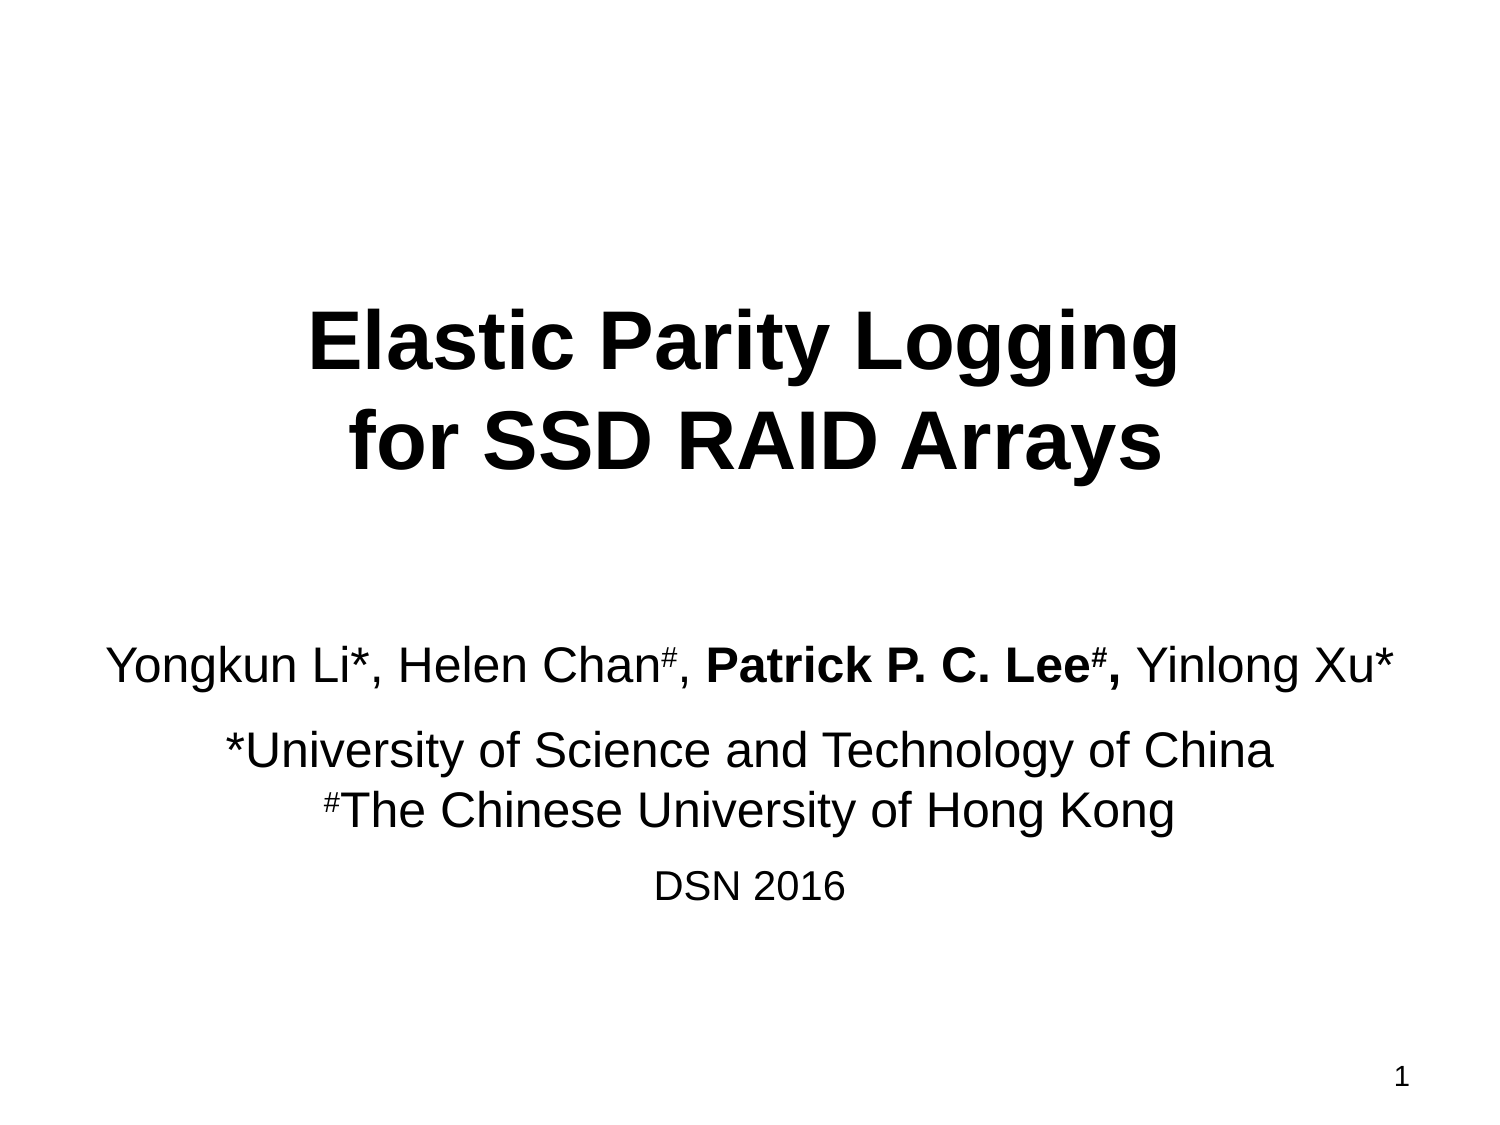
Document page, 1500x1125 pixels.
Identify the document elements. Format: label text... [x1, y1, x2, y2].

title Elastic Parity Logging for SSD RAID Arrays [24, 209, 1488, 563]
slide_number 1 [1074, 1050, 1425, 1103]
subtitle Yongkun Li*, Helen Chan#, Patrick P. C. Lee#, Yinlong Xu* *University of Science and Technology of China #The Chinese University of Hong Kong DSN 2016 [0, 624, 1500, 1013]
